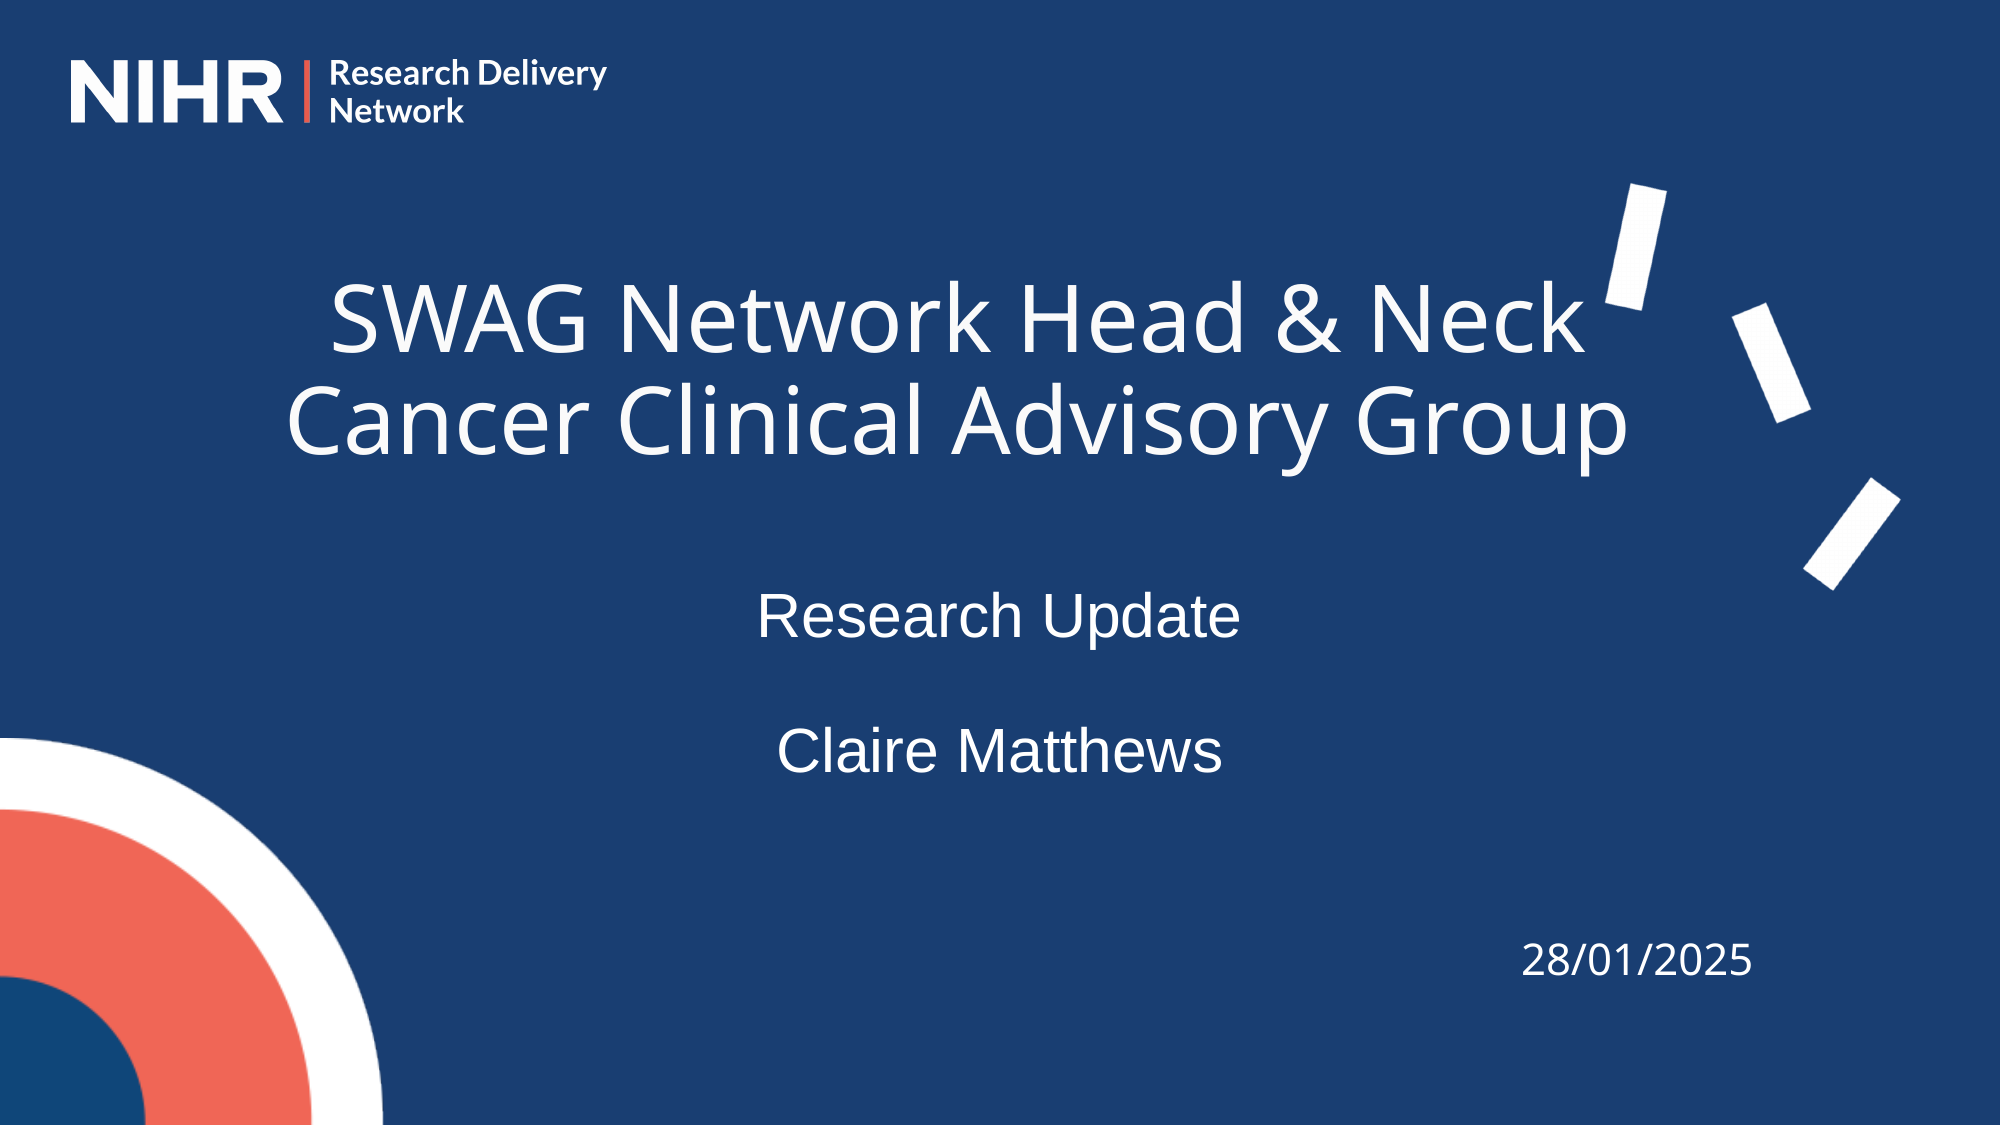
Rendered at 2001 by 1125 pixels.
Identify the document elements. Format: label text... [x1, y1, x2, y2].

text_box 28/01/2025 [1505, 916, 1838, 1030]
subtitle Research Update Claire Matthews [249, 575, 1750, 814]
title SWAG Network Head & Neck Cancer Clinical Advisory Group [249, 184, 1667, 576]
picture [0, 0, 2000, 1125]
